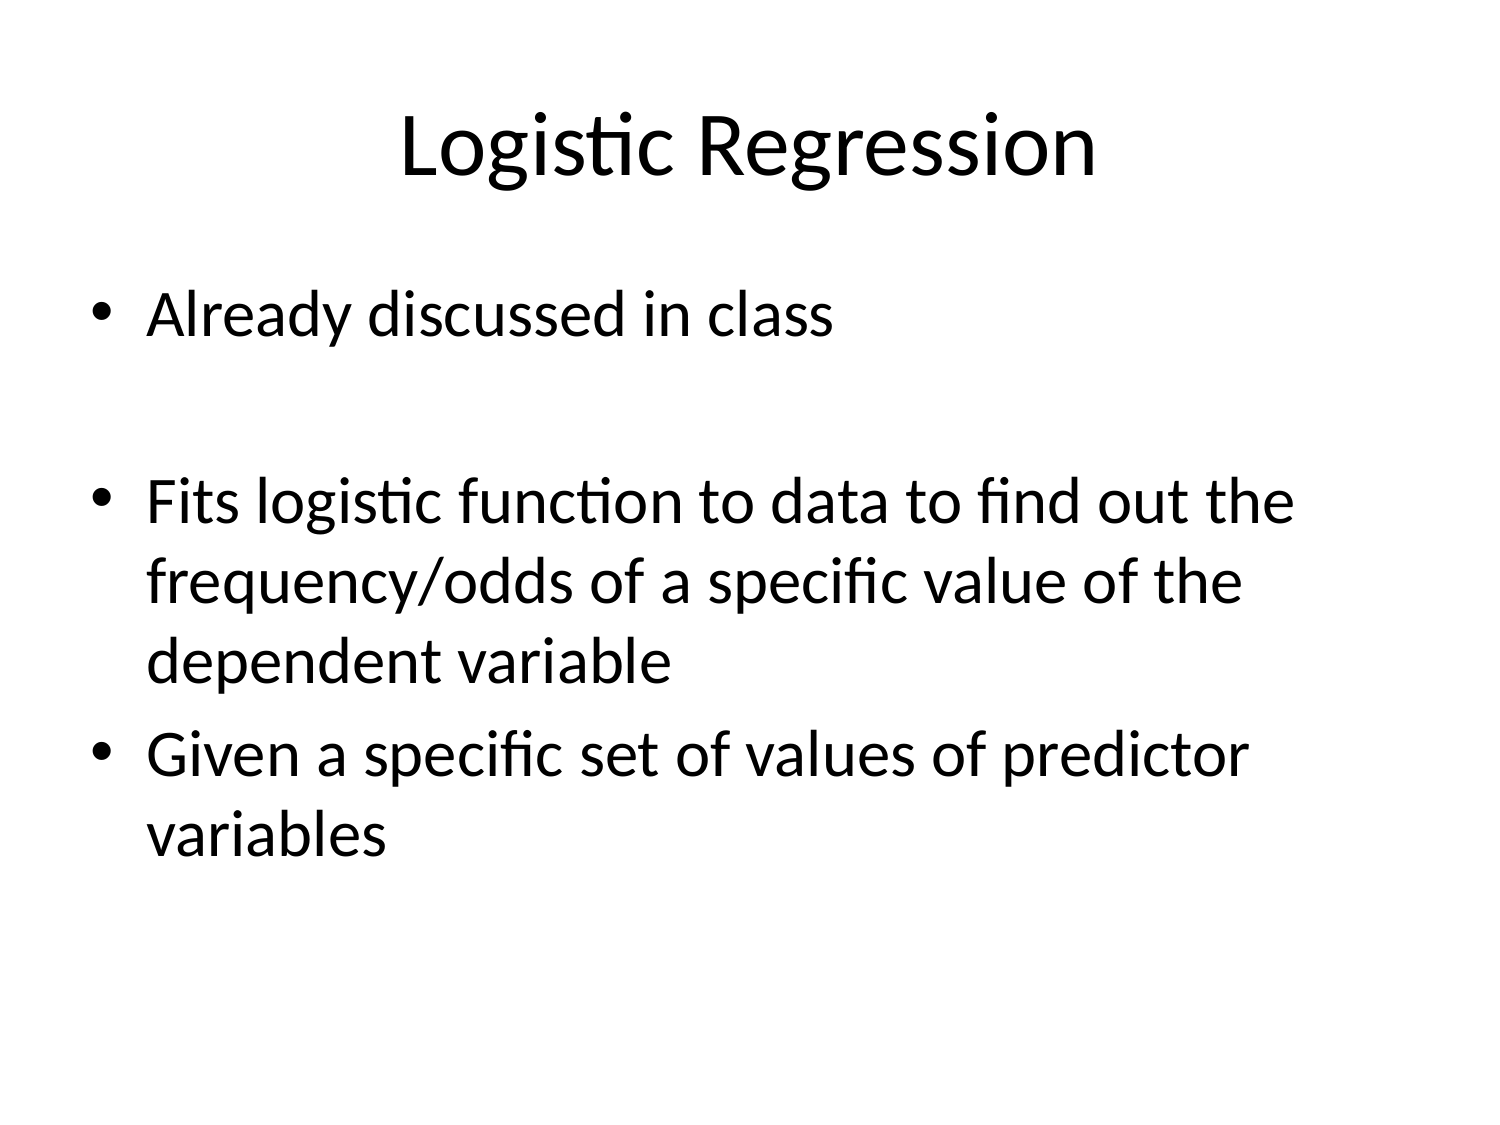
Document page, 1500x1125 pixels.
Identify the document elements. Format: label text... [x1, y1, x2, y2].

title Logistic Regression [75, 45, 1425, 233]
list Already discussed in class Fits logistic function to data to find out the frequency/odds of a specific value of the dependent variable Given a specific set of values of predictor variables [75, 262, 1425, 1005]
